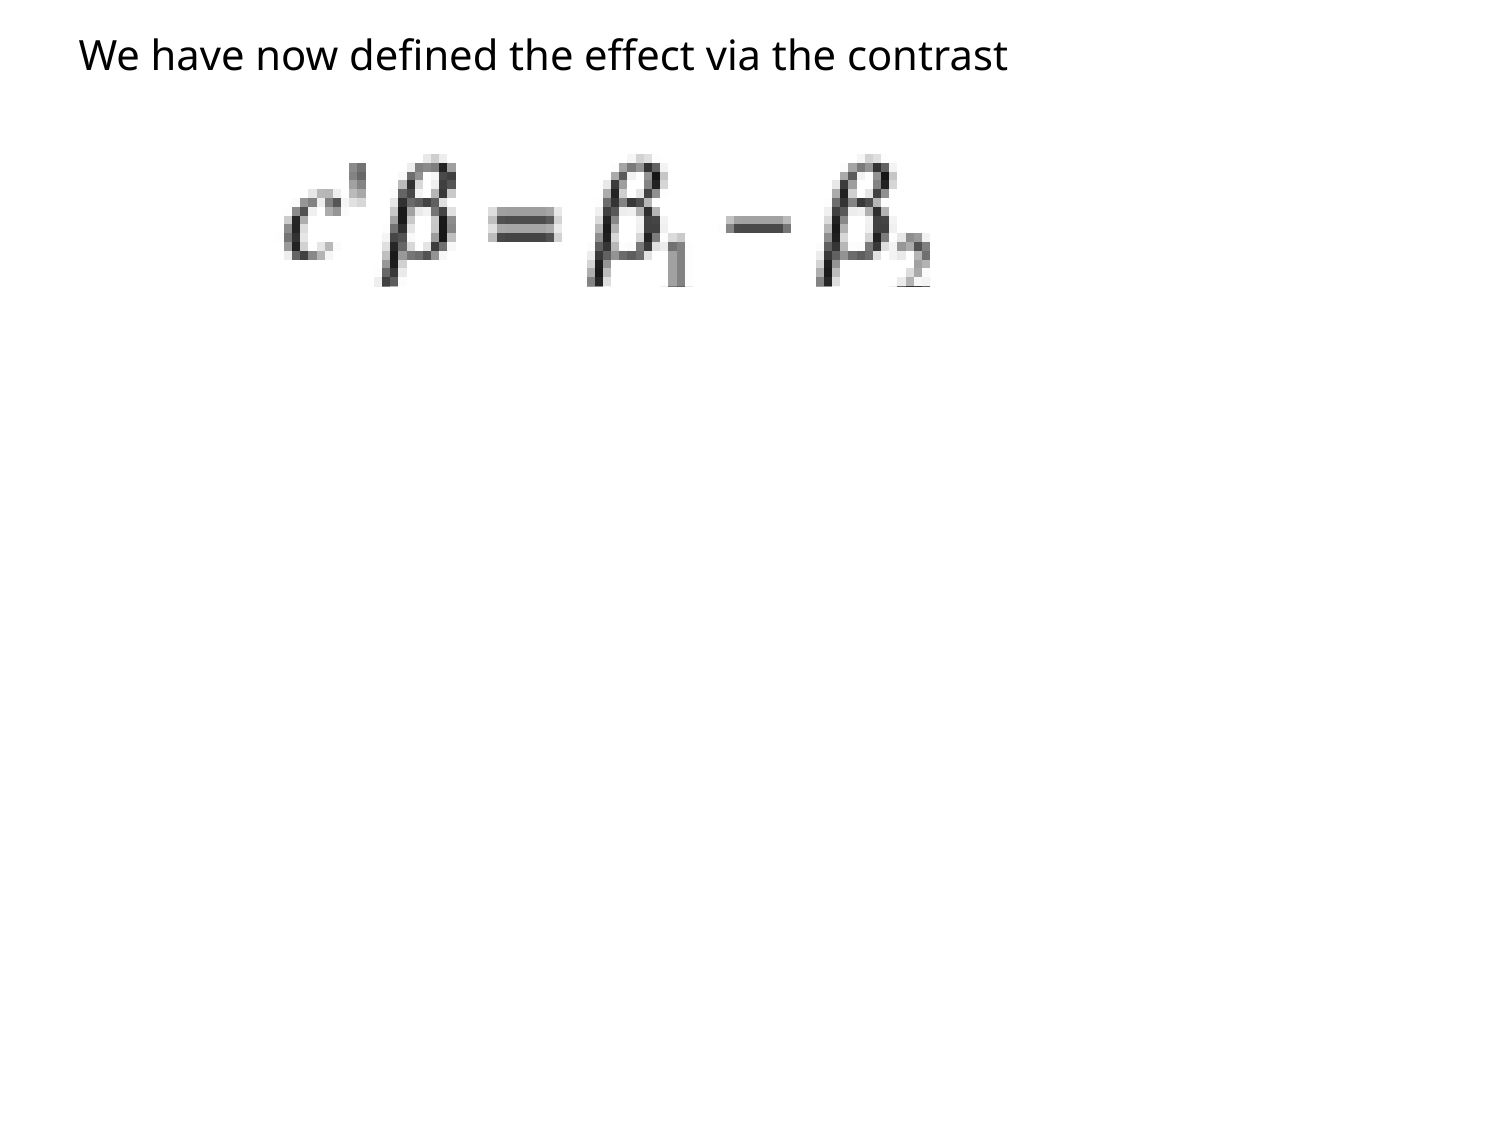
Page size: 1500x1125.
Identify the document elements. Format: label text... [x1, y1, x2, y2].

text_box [267, 137, 931, 288]
text_box We have now defined the effect via the contrast [63, 21, 1024, 86]
